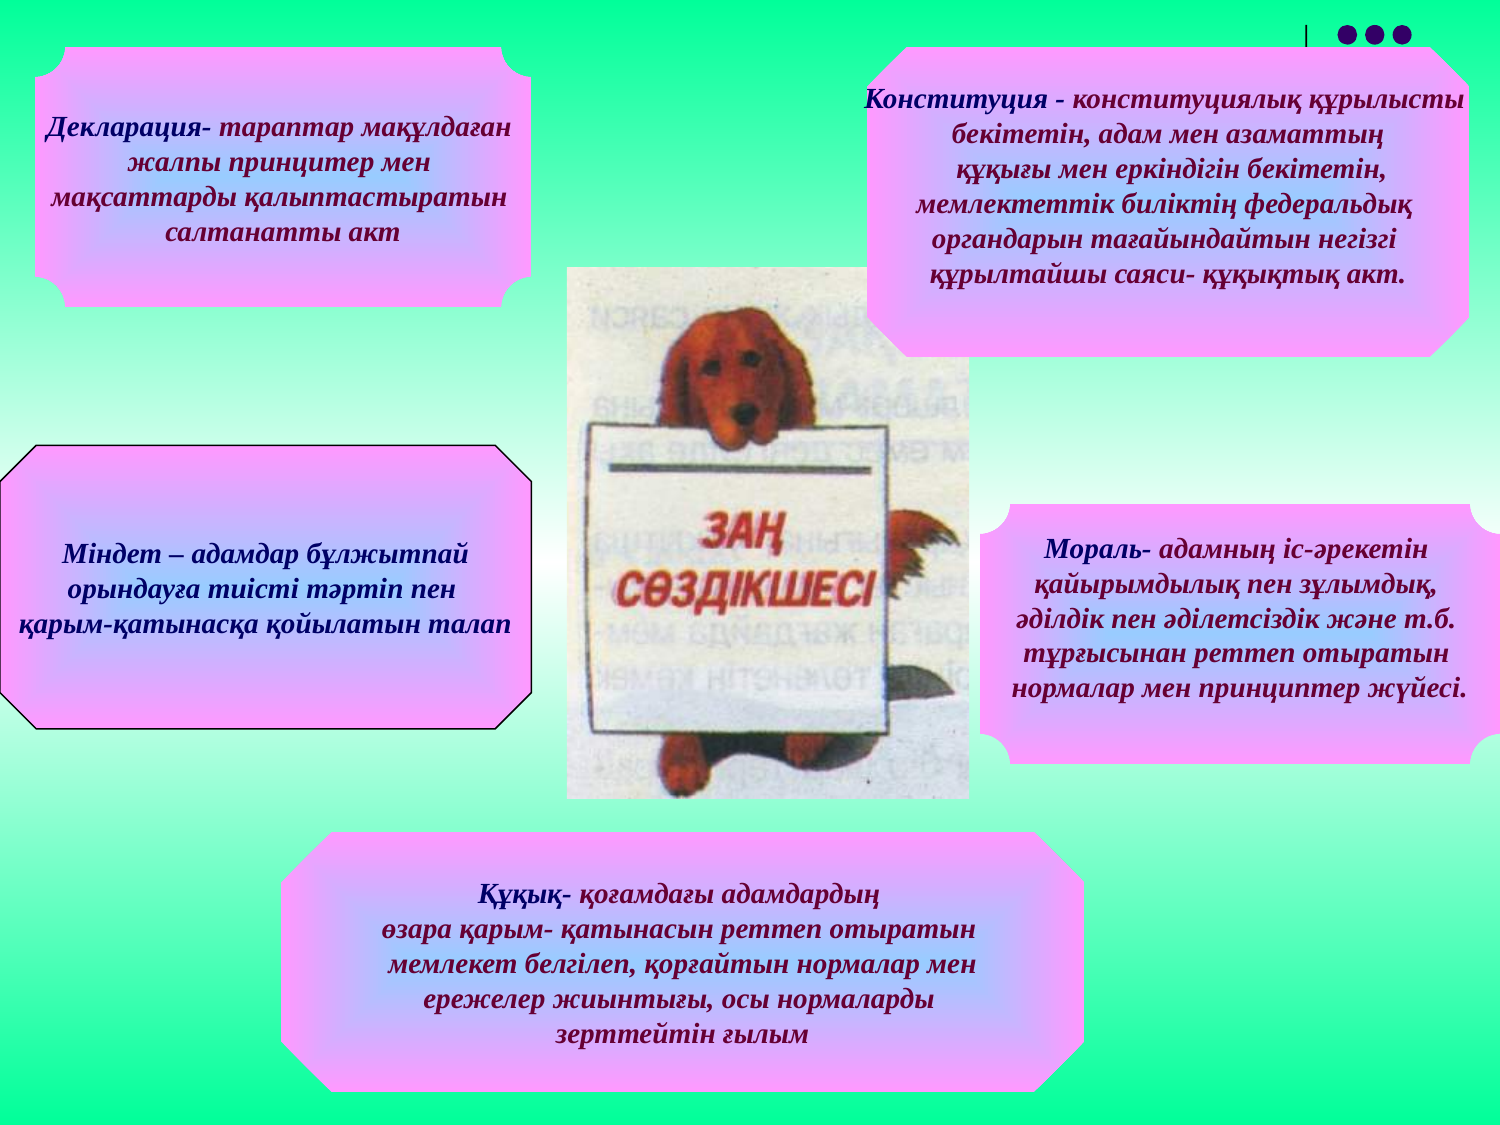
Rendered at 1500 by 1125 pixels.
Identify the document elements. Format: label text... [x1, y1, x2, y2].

text_box Декларация- тараптар мақұлдаған жалпы принцитер мен мақсаттарды қалыптастыратын салтанатты акт [35, 46, 532, 307]
text_box Мораль- адамның іс-әрекетін қайырымдылық пен зұлымдық, әділдік пен әділетсіздік және т.б. тұрғысынан реттеп отыратын нормалар мен принциптер жүйесі. [980, 503, 1500, 764]
text_box Конституция - конституциялық құрылысты бекітетін, адам мен азаматтың құқығы мен еркіндігін бекітетін, мемлектеттік биліктің федеральдық органдарын тағайындайтын негізгі құрылтайшы саяси- құқықтық акт. [867, 46, 1470, 357]
text_box Міндет – адамдар бұлжытпай орындауға тиісті тәртіп пен қарым-қатынасқа қойылатын талап [0, 445, 532, 729]
picture [566, 266, 970, 799]
text_box Құқық- қоғамдағы адамдардың өзара қарым- қатынасын реттеп отыратын мемлекет белгілеп, қорғайтын нормалар мен ережелер жиынтығы, осы нормаларды зерттейтін ғылым [281, 832, 1085, 1092]
